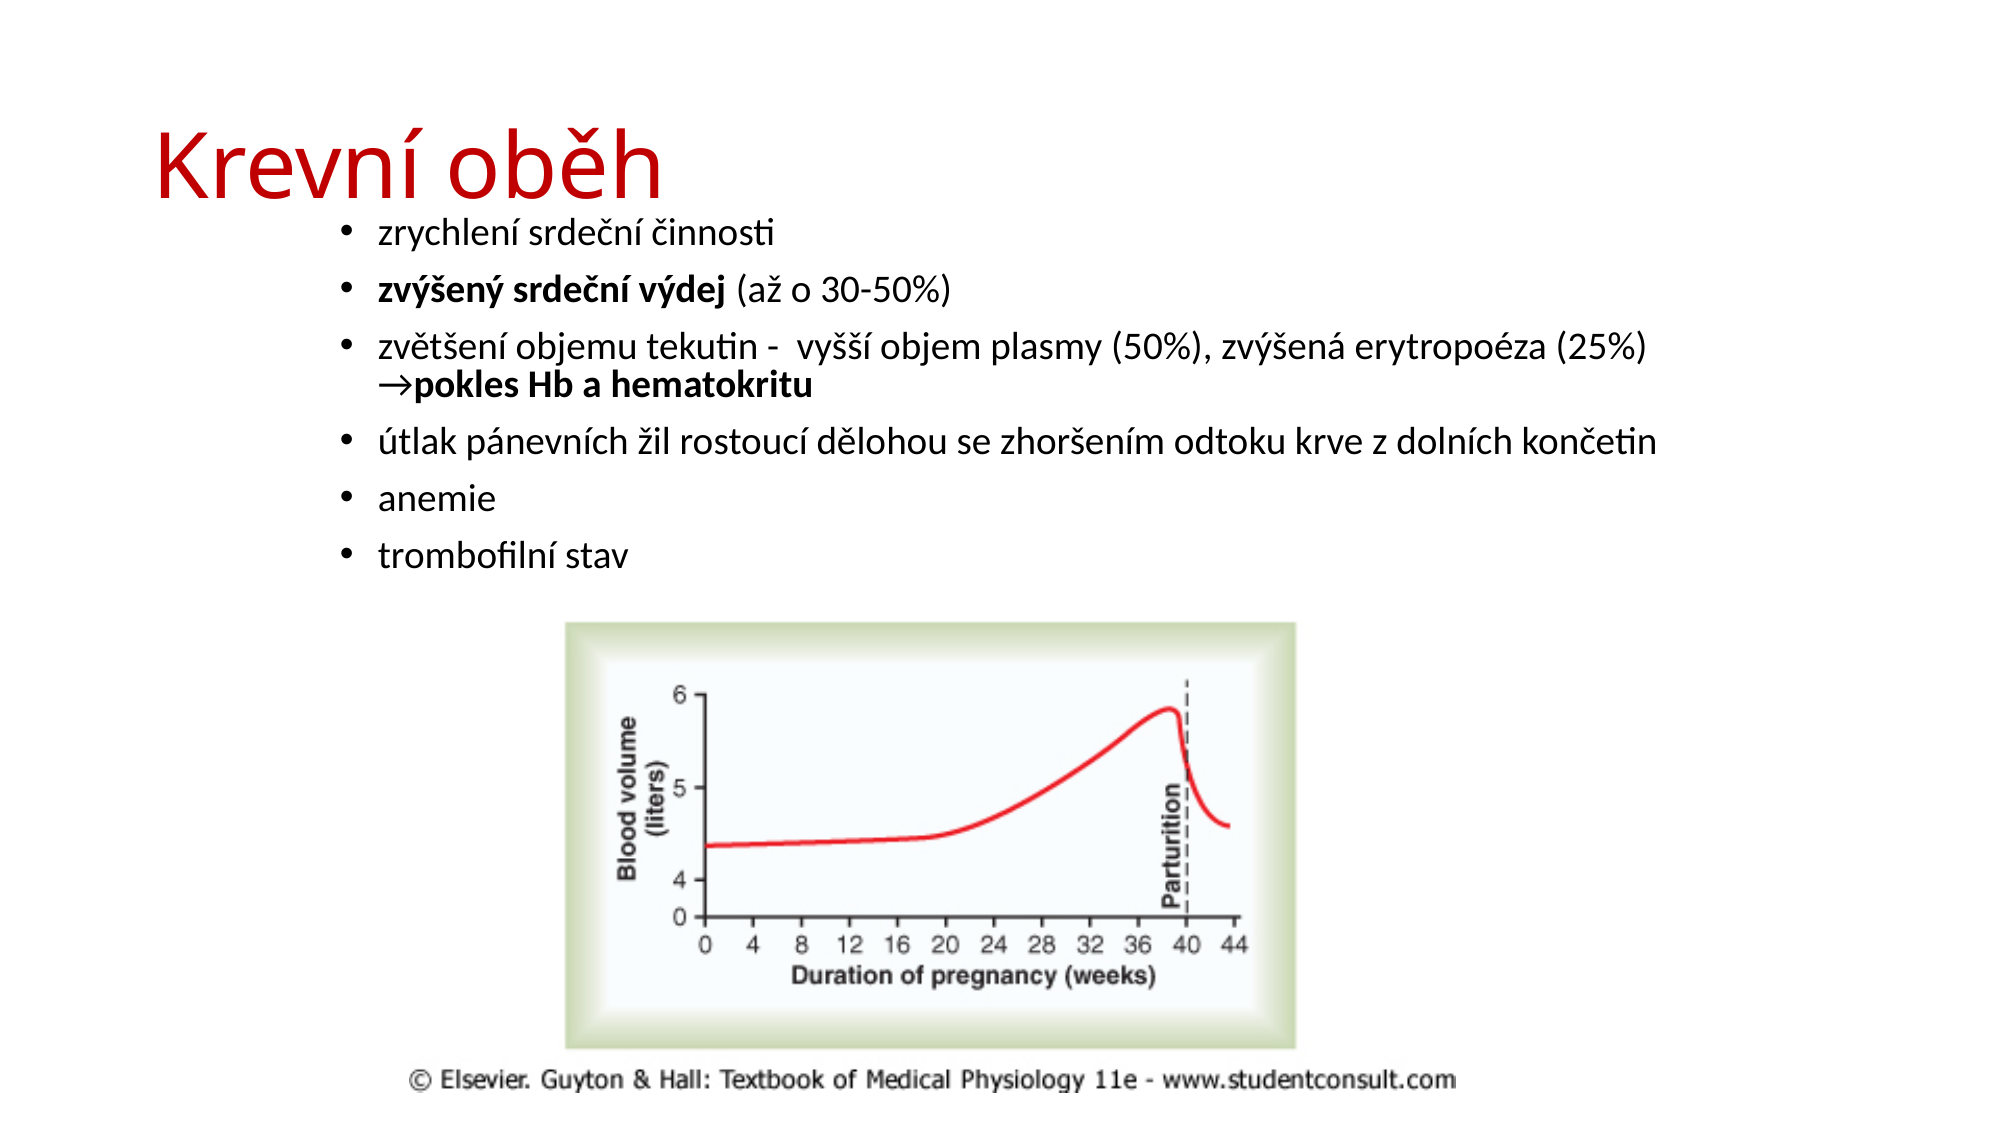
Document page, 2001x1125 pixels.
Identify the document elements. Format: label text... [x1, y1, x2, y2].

list zrychlení srdeční činnosti zvýšený srdeční výdej (až o 30-50%) zvětšení objemu tekutin - vyšší objem plasmy (50%), zvýšená erytropoéza (25%) →pokles Hb a hematokritu útlak pánevních žil rostoucí dělohou se zhoršením odtoku krve z dolních končetin anemie trombofilní stav [324, 208, 1686, 598]
title Krevní oběh [137, 59, 1863, 278]
picture [409, 621, 1456, 1093]
